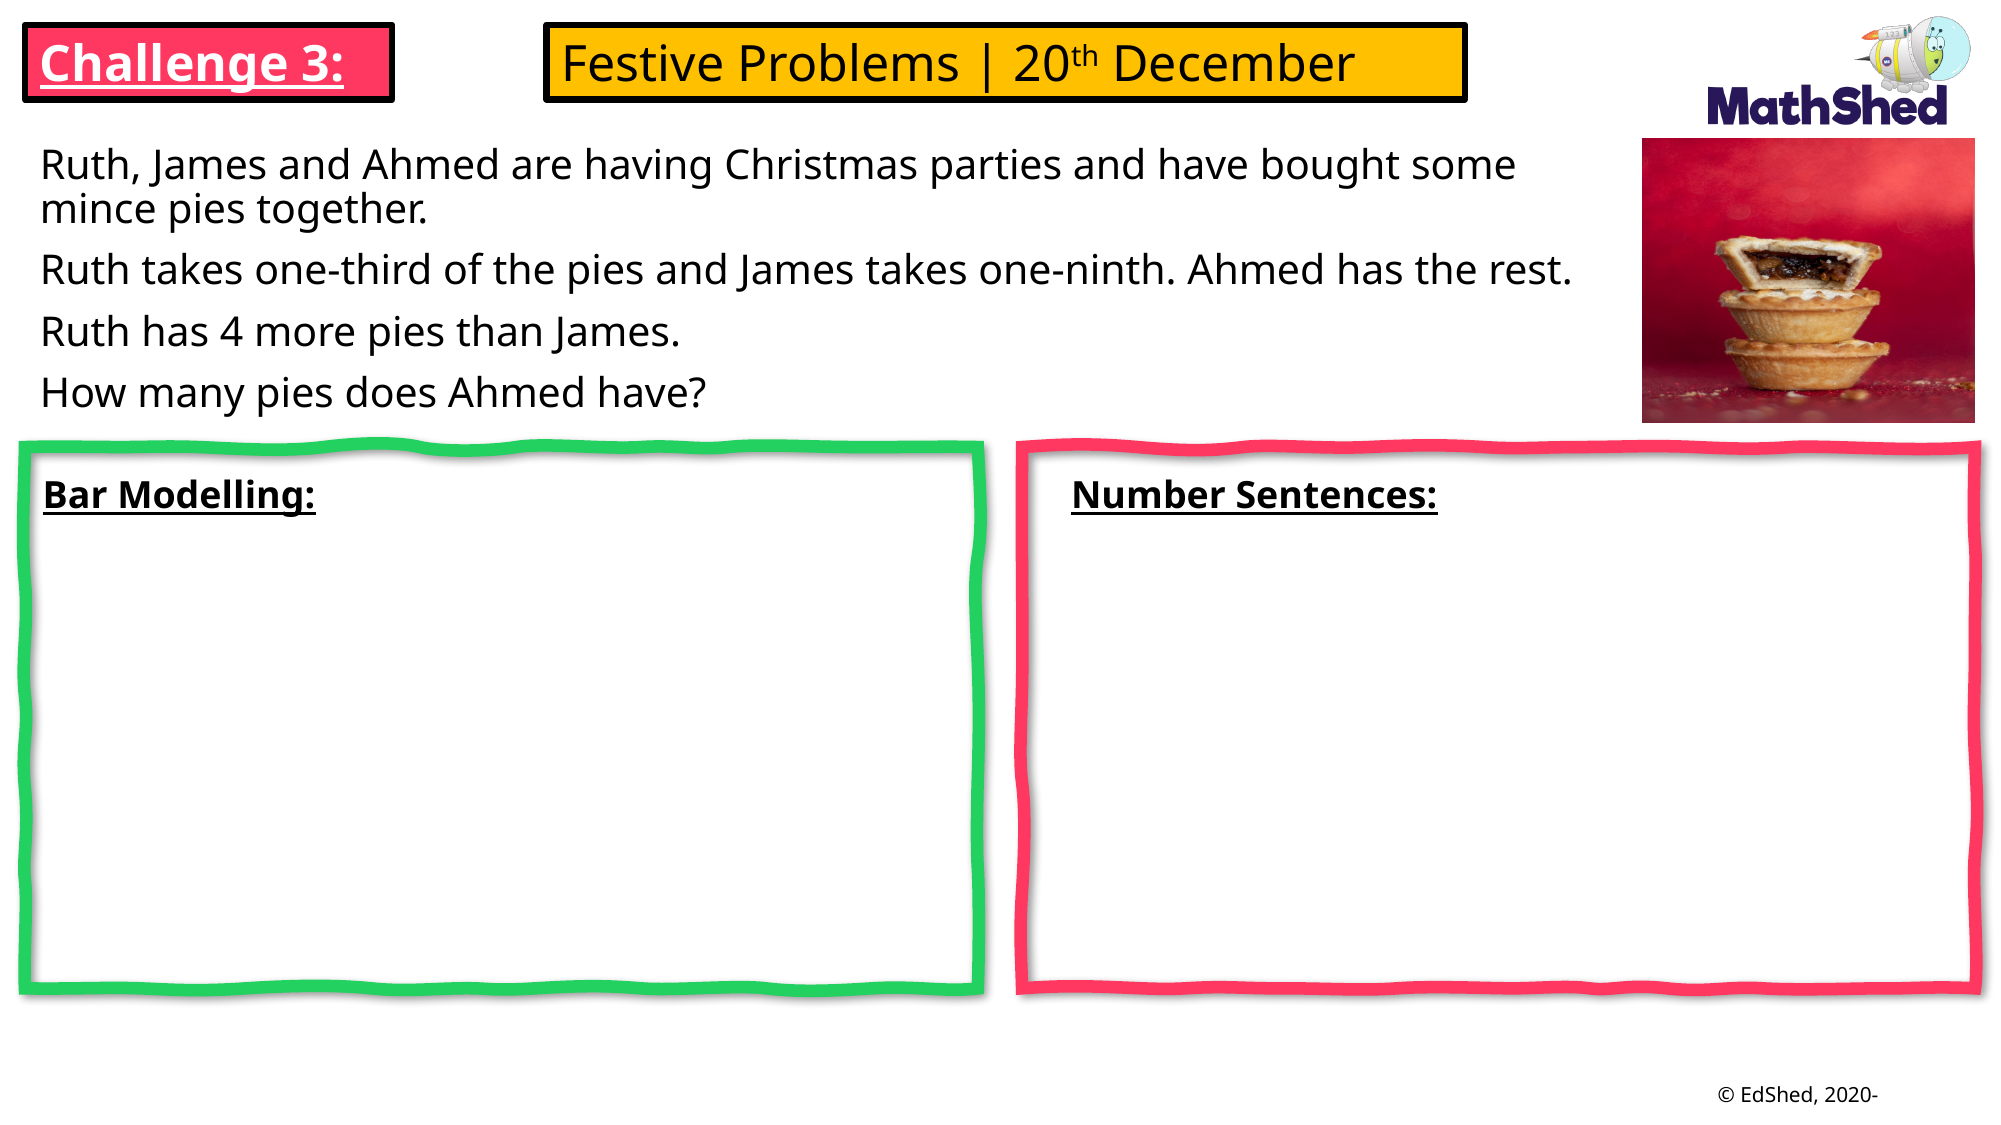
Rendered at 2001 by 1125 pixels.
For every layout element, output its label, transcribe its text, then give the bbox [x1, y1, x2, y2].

text_box © EdShed, 2020- [1702, 1077, 2000, 1123]
text_box Challenge 3: [24, 24, 393, 100]
subtitle Festive Problems | 20th December [546, 24, 1465, 100]
picture [1708, 0, 1975, 125]
text_box [1019, 443, 1979, 991]
picture [1642, 138, 1976, 423]
text_box Ruth, James and Ahmed are having Christmas parties and have bought some mince pies together. Ruth takes one-third of the pies and James takes one-ninth. Ahmed has the rest. Ruth has 4 more pies than James. How many pies does Ahmed have? [24, 136, 1616, 451]
text_box [22, 442, 982, 992]
text_box Bar Modelling: [27, 464, 331, 524]
